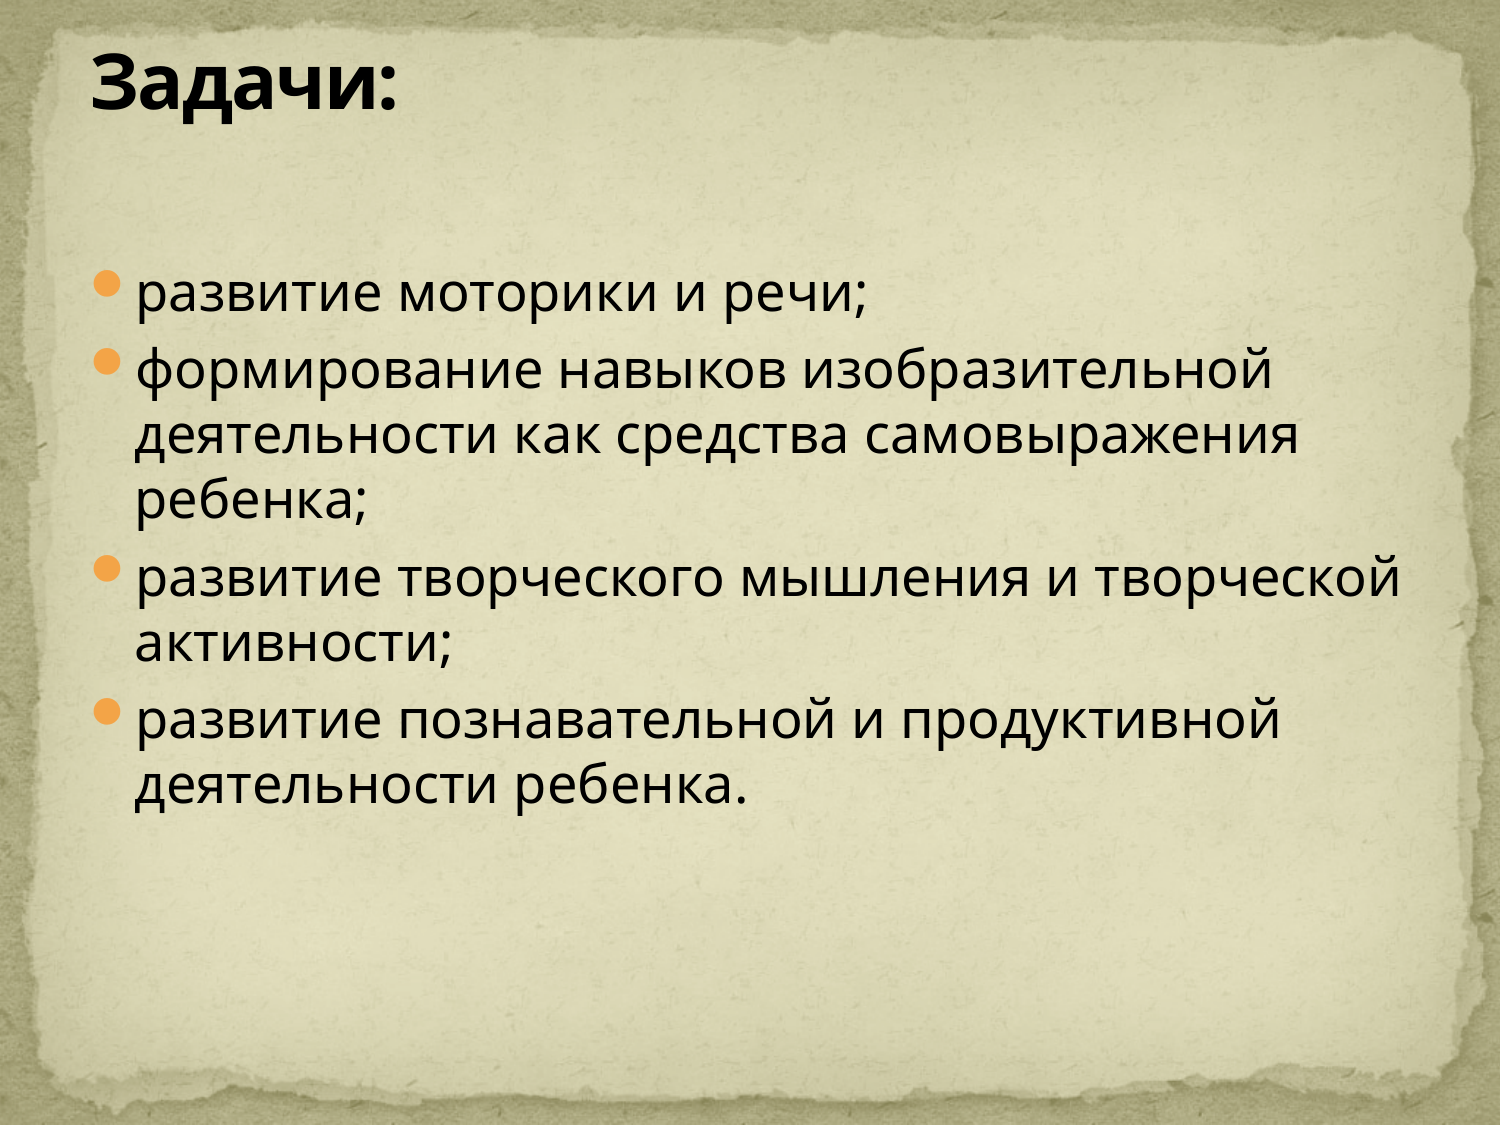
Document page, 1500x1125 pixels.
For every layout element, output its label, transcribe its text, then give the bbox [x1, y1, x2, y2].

title Задачи: [74, 24, 1425, 225]
list развитие моторики и речи; формирование навыков изобразительной деятельности как средства самовыражения ребенка; развитие творческого мышления и творческой активности; развитие познавательной и продуктивной деятельности ребенка. [75, 249, 1425, 1000]
